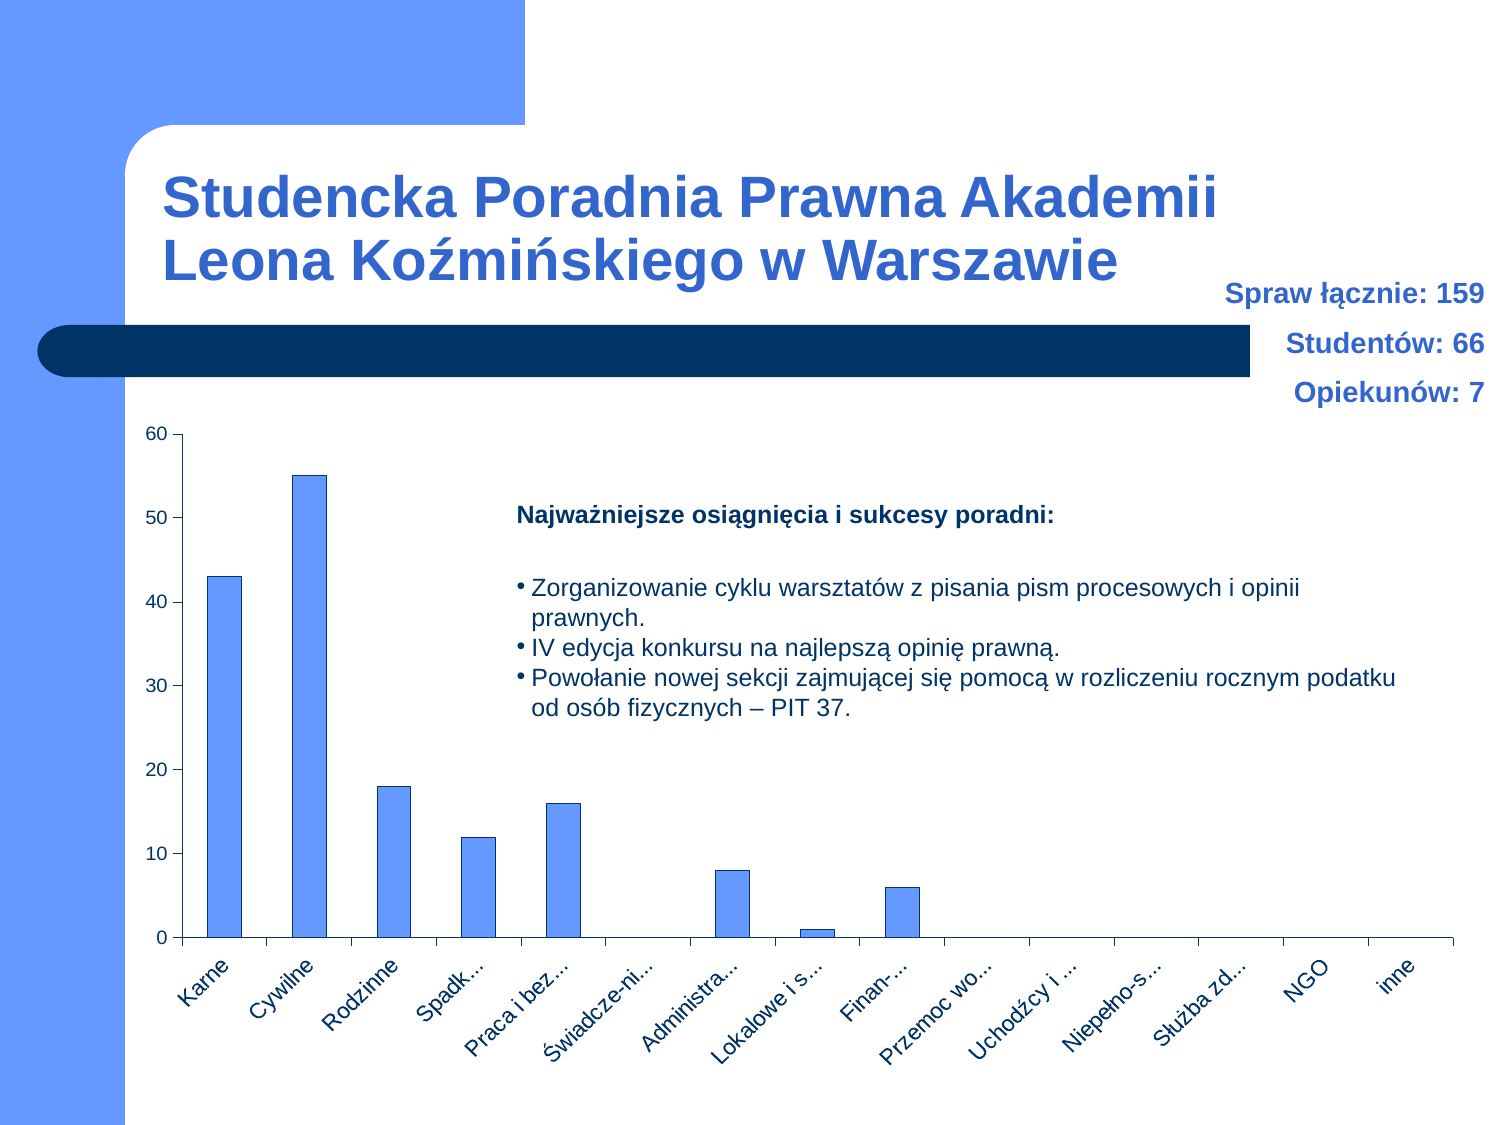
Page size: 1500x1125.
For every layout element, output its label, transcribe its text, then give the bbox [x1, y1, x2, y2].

title Studencka Poradnia Prawna Akademii Leona Koźmińskiego w Warszawie [147, 113, 1461, 302]
text_box Spraw łącznie: 159 Studentów: 66 Opiekunów: 7 [1162, 267, 1500, 416]
chart [131, 416, 1454, 1071]
